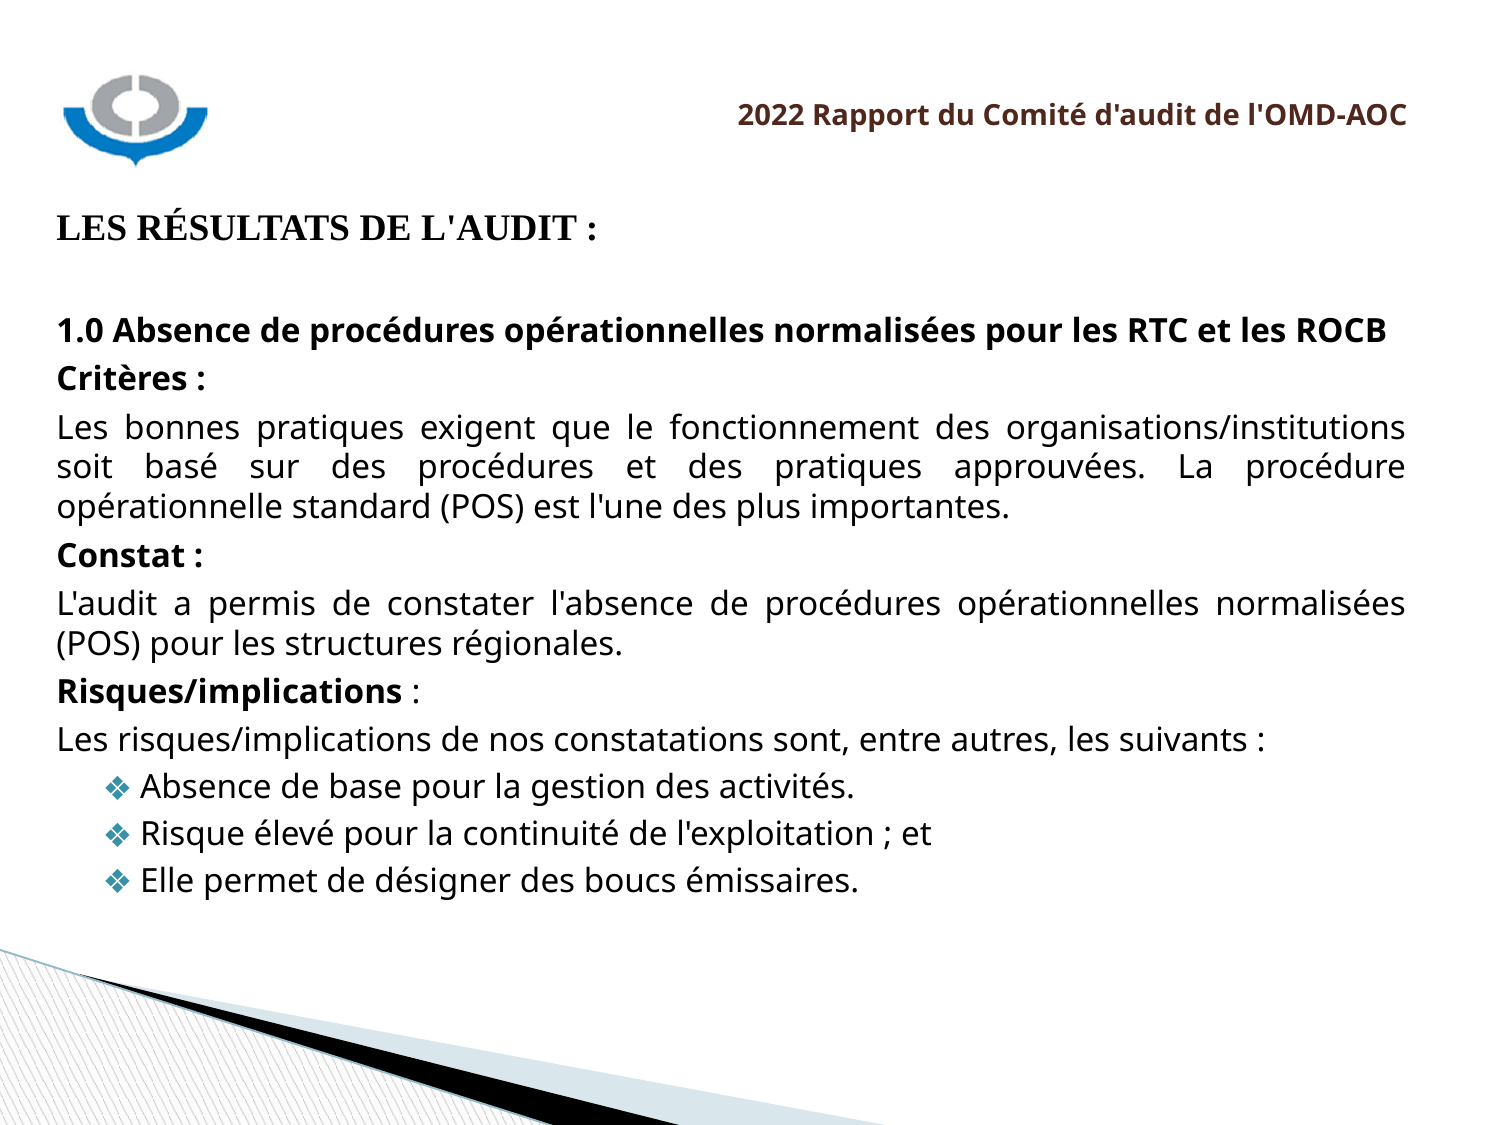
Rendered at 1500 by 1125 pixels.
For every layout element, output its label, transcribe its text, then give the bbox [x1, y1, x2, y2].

picture [52, 66, 219, 173]
list LES RÉSULTATS DE L'AUDIT : 1.0 Absence de procédures opérationnelles normalisées pour les RTC et les ROCB Critères : Les bonnes pratiques exigent que le fonctionnement des organisations/institutions soit basé sur des procédures et des pratiques approuvées. La procédure opérationnelle standard (POS) est l'une des plus importantes. Constat : L'audit a permis de constater l'absence de procédures opérationnelles normalisées (POS) pour les structures régionales. Risques/implications : Les risques/implications de nos constatations sont, entre autres, les suivants : Absence de base pour la gestion des activités. Risque élevé pour la continuité de l'exploitation ; et Elle permet de désigner des boucs émissaires. [23, 197, 1424, 291]
title 2022 Rapport du Comité d'audit de l'OMD-AOC [23, 30, 1424, 197]
